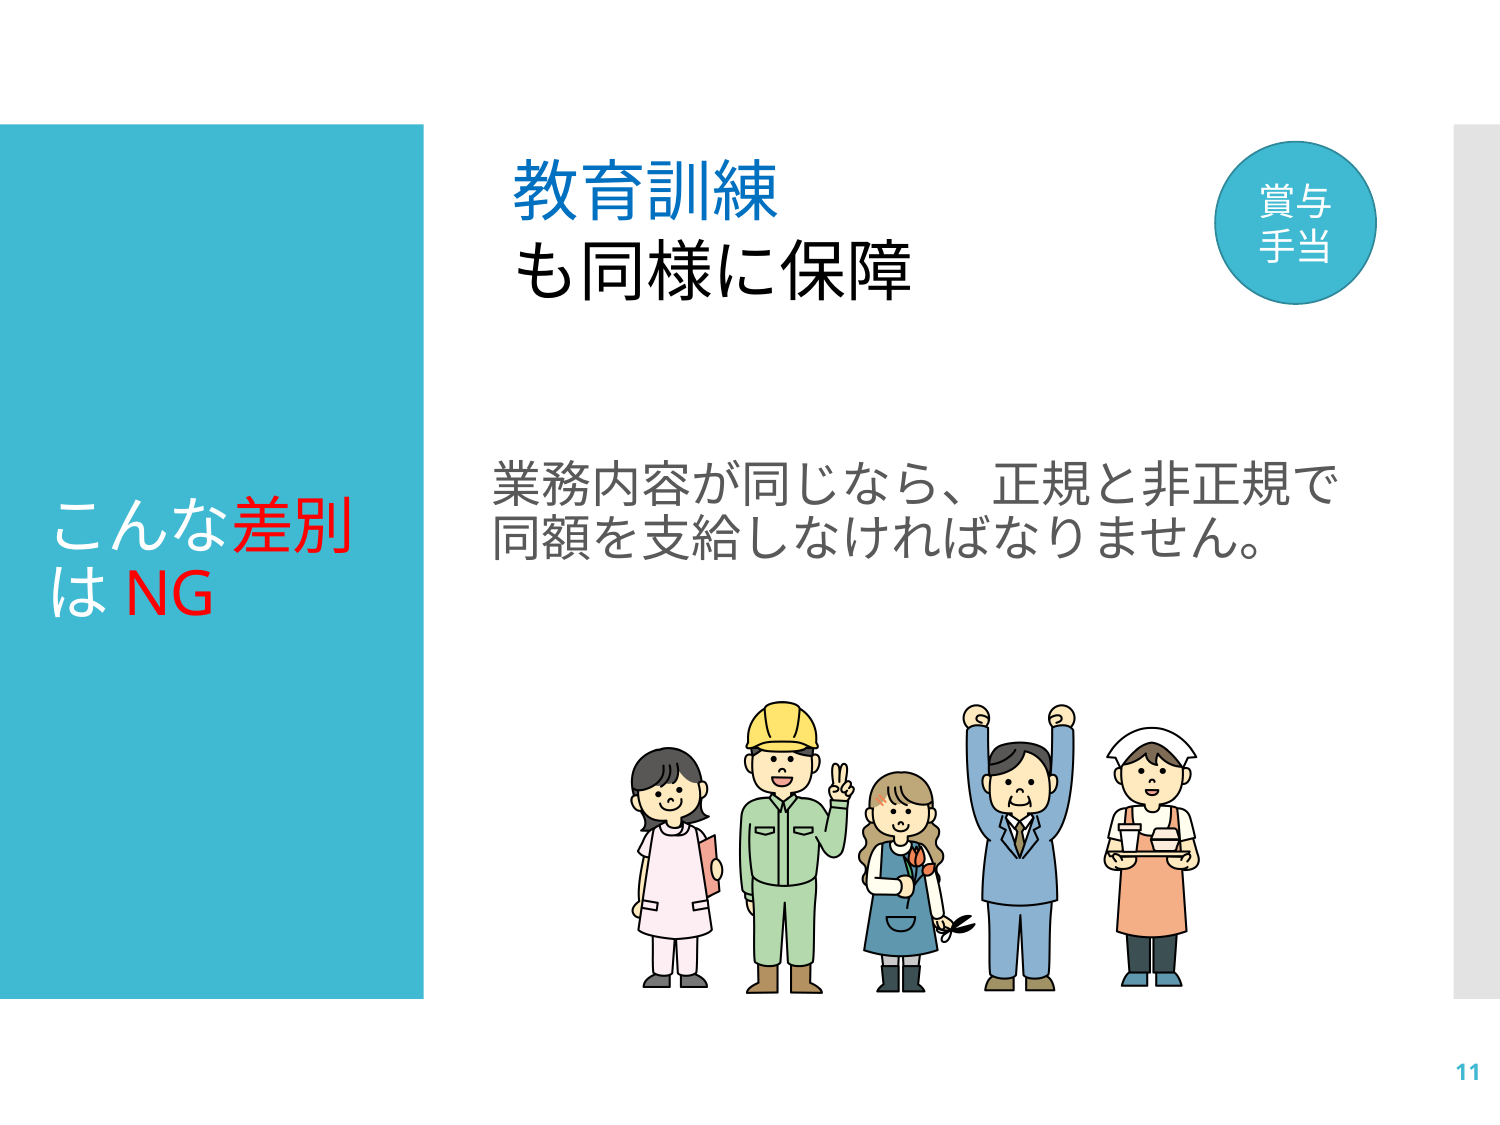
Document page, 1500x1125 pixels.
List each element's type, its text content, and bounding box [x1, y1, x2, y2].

text_box 教育訓練 も同様に保障 [475, 141, 1226, 317]
text_box 賞与 手当 [1226, 140, 1377, 305]
list 業務内容が同じなら、正規と非正規で同額を支給しなければなりません。 [476, 357, 1364, 738]
picture [630, 701, 1200, 994]
slide_number 11 [1308, 1042, 1497, 1103]
title こんな差別はNG [31, 184, 394, 940]
